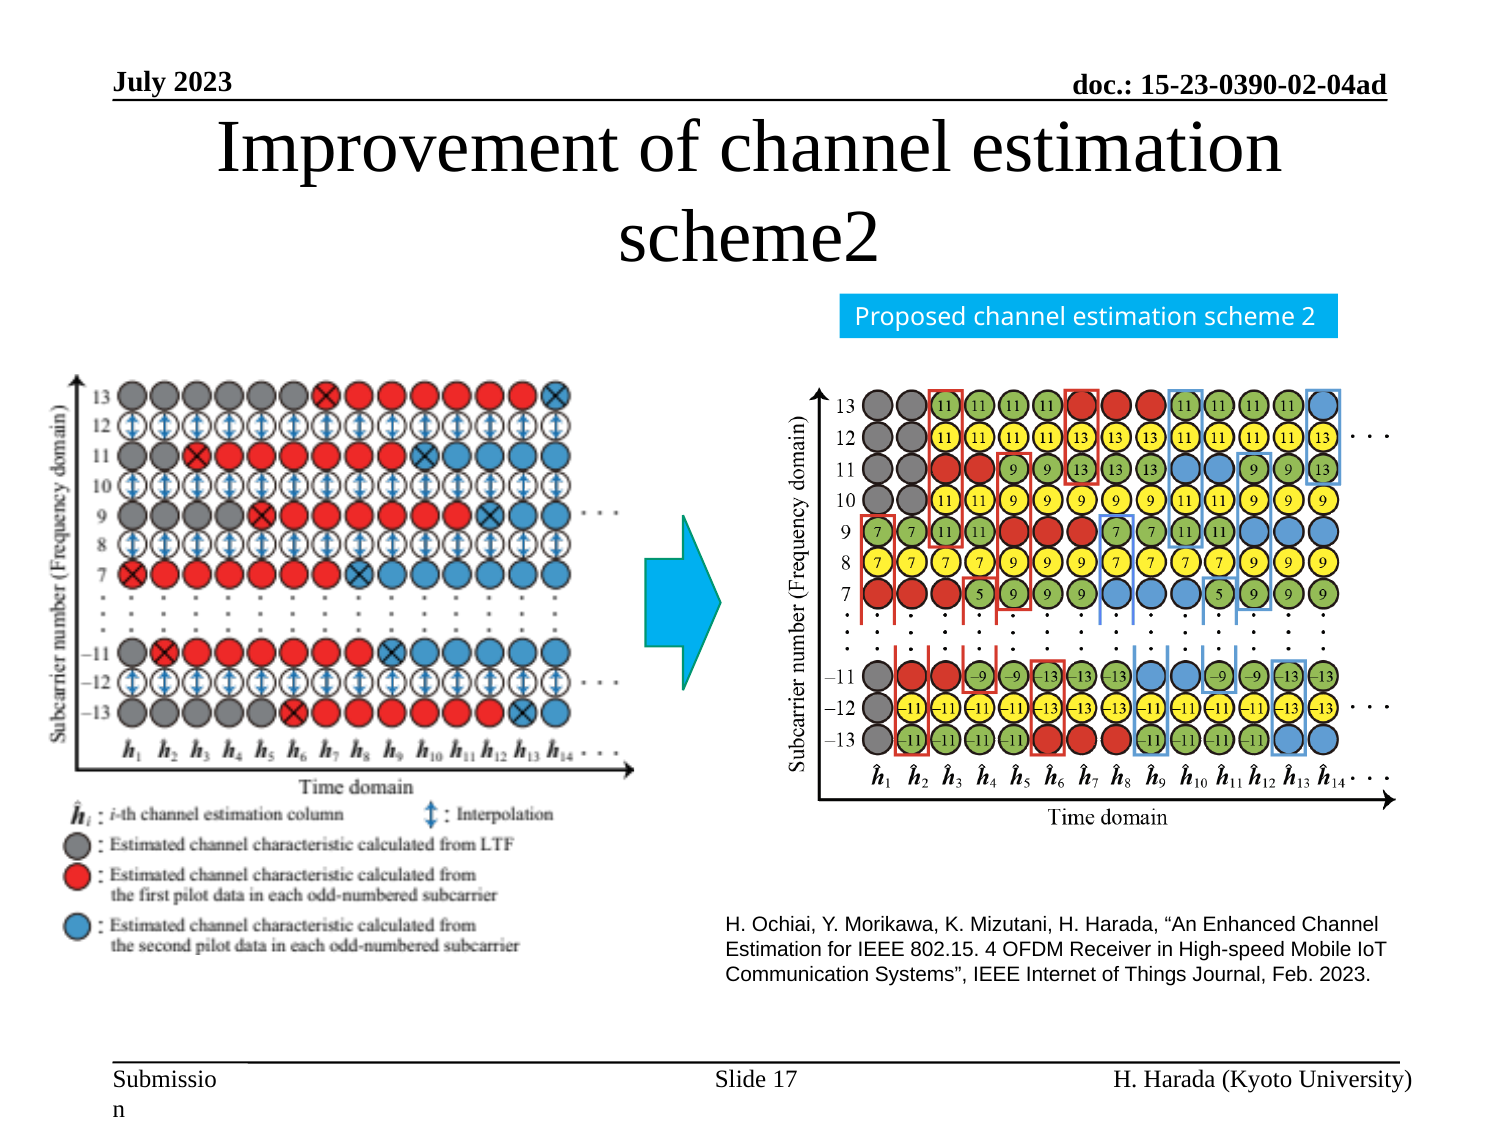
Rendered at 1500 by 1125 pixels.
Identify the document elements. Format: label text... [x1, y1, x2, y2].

slide_number Slide 17 [712, 1062, 800, 1093]
picture [756, 374, 1422, 832]
text_box [644, 514, 722, 691]
title Improvement of channel estimation scheme2 [112, 128, 1388, 245]
text_box Proposed channel estimation scheme 2 [839, 293, 1338, 339]
picture [41, 374, 634, 955]
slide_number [112, 62, 375, 98]
text_box H. Ochiai, Y. Morikawa, K. Mizutani, H. Harada, “An Enhanced Channel Estimation for IEEE 802.15. 4 OFDM Receiver in High-speed Mobile IoT Communication Systems”, IEEE Internet of Things Journal, Feb. 2023. [710, 902, 1444, 993]
footer H. Harada (Kyoto University) [900, 1062, 1413, 1093]
